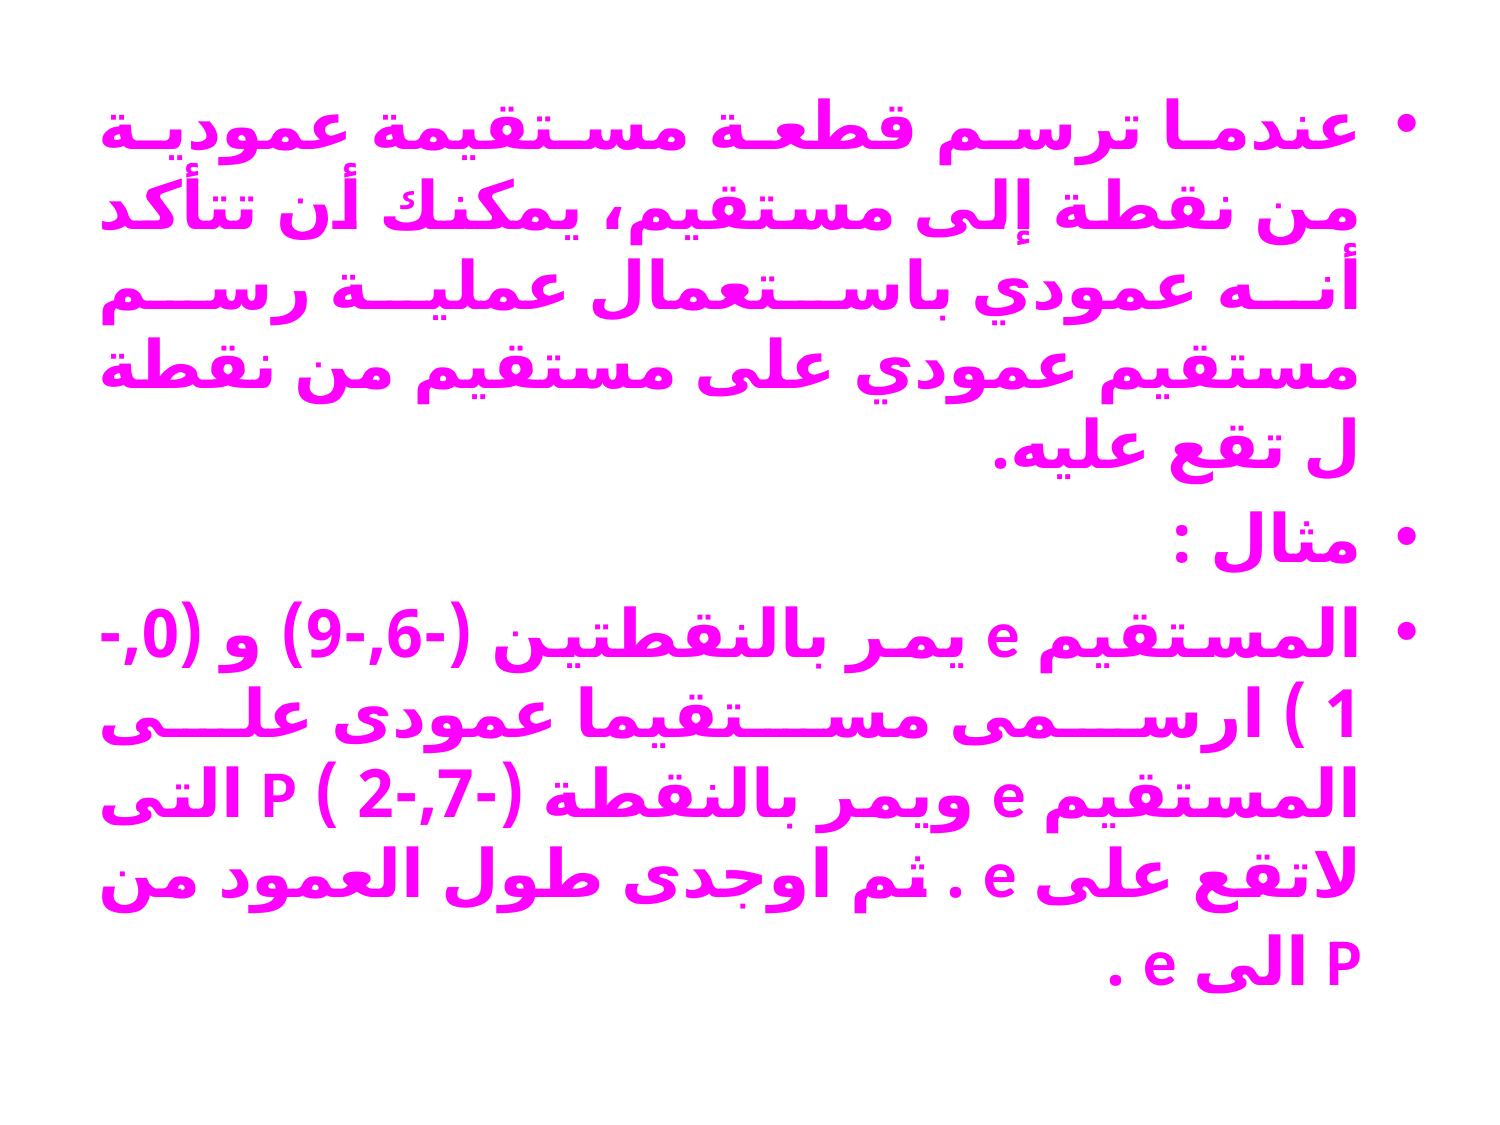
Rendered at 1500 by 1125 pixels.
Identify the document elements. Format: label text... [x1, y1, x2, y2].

list عندما ترسم قطعة مستقيمة عمودية من نقطة إلى مستقيم، يمكنك أن تتأكد أنه عمودي باستعمال عملية رسم مستقيم عمودي على مستقيم من نقطة ل تقع عليه. مثال : المستقيم e يمر بالنقطتين (-6,-9) و (0,-1 ) ارسمى مستقيما عمودى على المستقيم e ويمر بالنقطة (-7,-2 ) P التى لاتقع على e . ثم اوجدى طول العمود من P الى e . [83, 75, 1434, 818]
